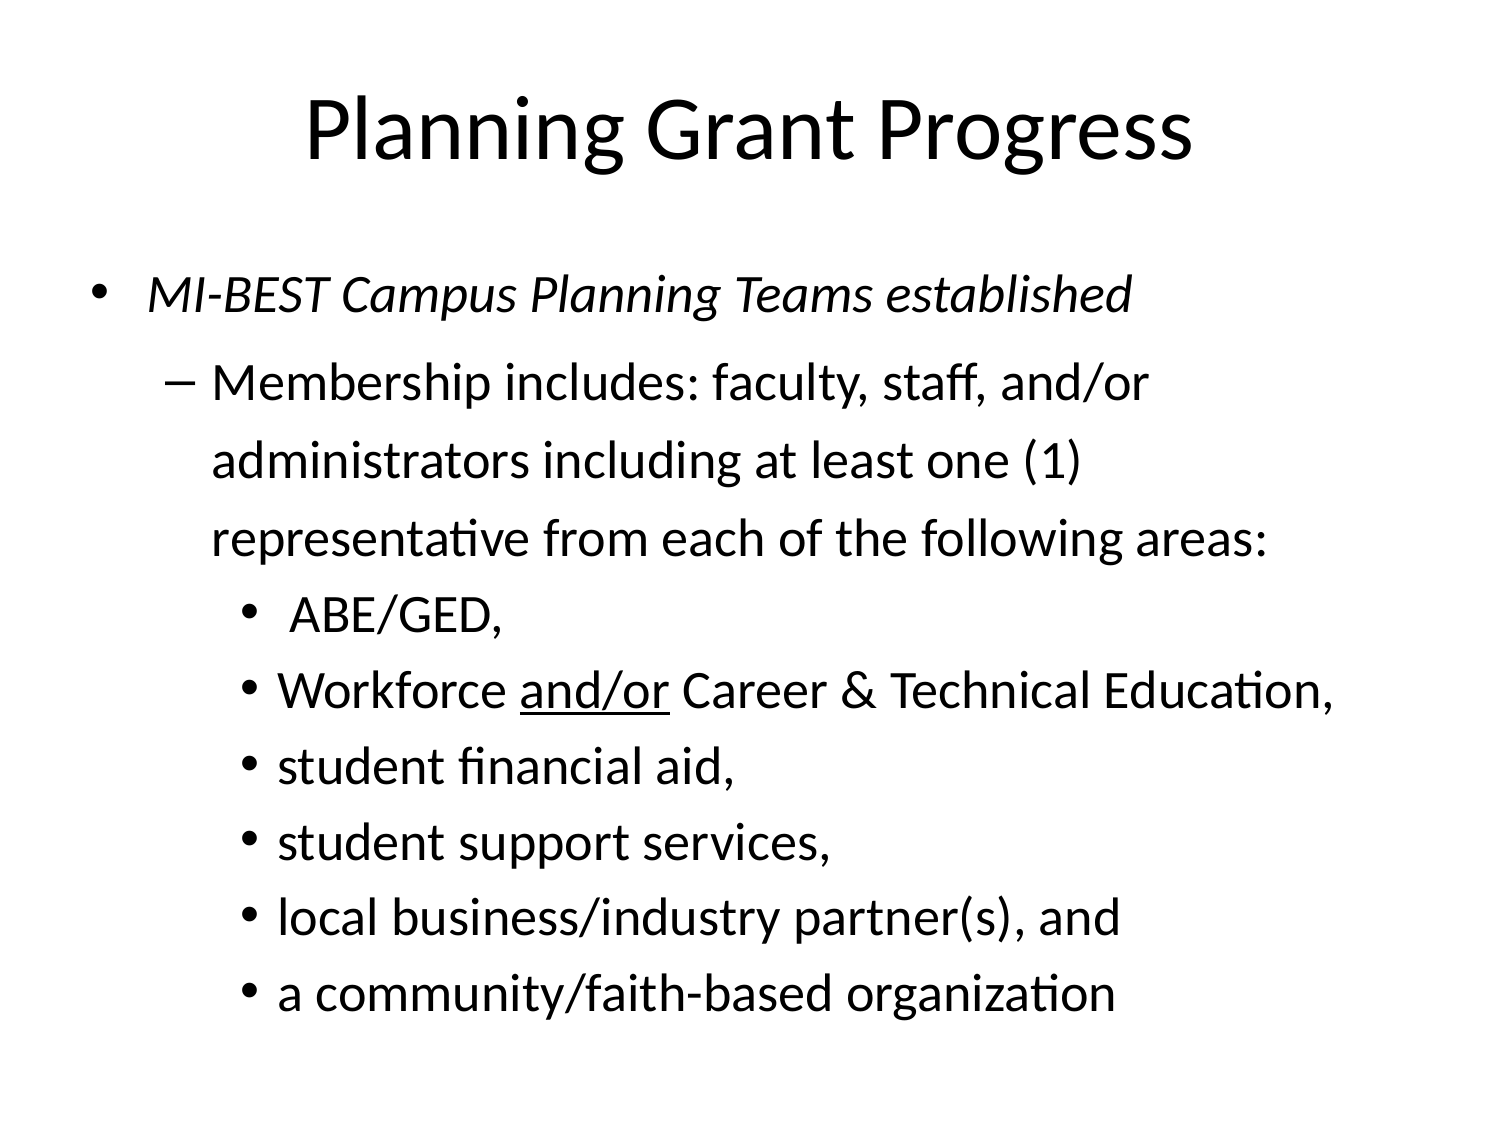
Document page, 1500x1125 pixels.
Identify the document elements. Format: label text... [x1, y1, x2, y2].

title Planning Grant Progress [75, 45, 1425, 200]
list MI-BEST Campus Planning Teams established Membership includes: faculty, staff, and/or administrators including at least one (1) representative from each of the following areas: ABE/GED, Workforce and/or Career & Technical Education, student financial aid, student support services, local business/industry partner(s), and a community/faith-based organization [75, 237, 1425, 1100]
